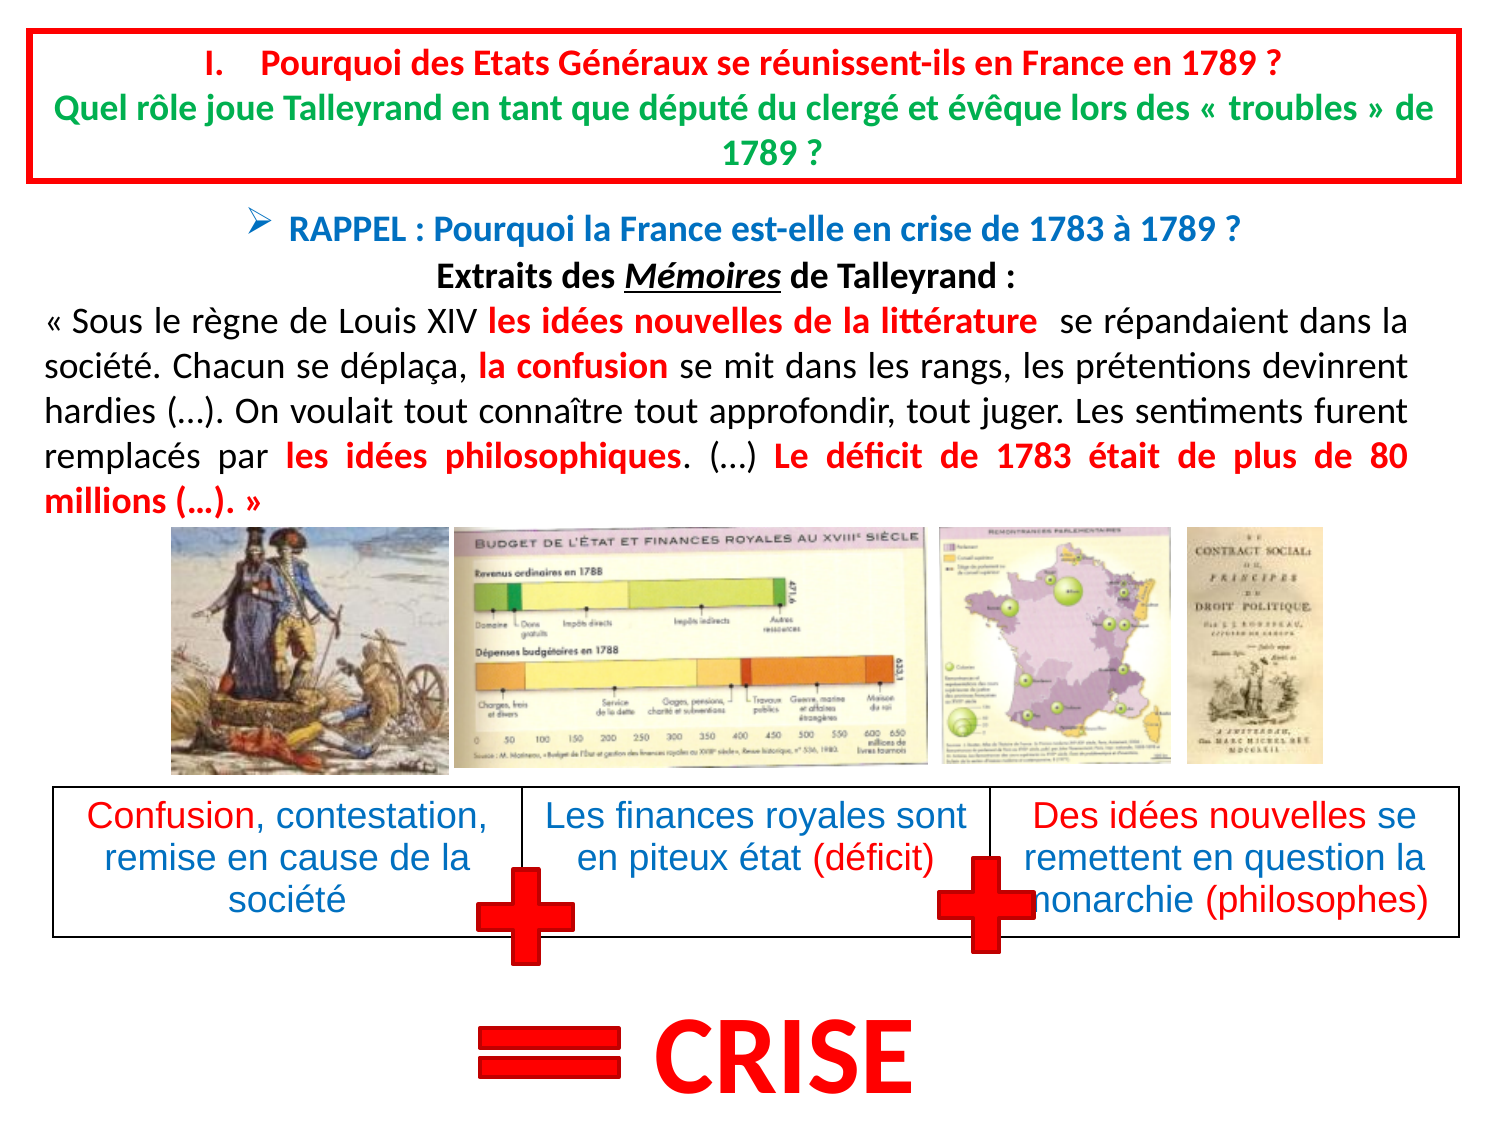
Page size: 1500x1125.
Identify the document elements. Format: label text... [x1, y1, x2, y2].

text_box [937, 856, 1036, 954]
picture [454, 526, 928, 768]
table_header Des idées nouvelles se remettent en question la monarchie (philosophes) [991, 788, 1458, 936]
picture [170, 526, 449, 776]
text_box RAPPEL : Pourquoi la France est-elle en crise de 1783 à 1789 ? [41, 196, 1447, 257]
text_box Pourquoi des Etats Généraux se réunissent-ils en France en 1789 ? Quel rôle joue Talleyrand en tant que député du clergé et évêque lors des « troubles » de 1789 ? [29, 30, 1459, 181]
table_header Les finances royales sont en piteux état (déficit) [523, 788, 989, 936]
text_box [478, 1056, 572, 1079]
picture [938, 526, 1172, 764]
picture [1186, 526, 1323, 764]
text_box [476, 867, 575, 966]
text_box CRISE [572, 973, 999, 1124]
text_box Extraits des Mémoires de Talleyrand : « Sous le règne de Louis XIV les idées nouvelles de la littérature se répandaient dans la société. Chacun se déplaça, la confusion se mit dans les rangs, les prétentions devinrent hardies (…). On voulait tout connaître tout approfondir, tout juger. Les sentiments furent remplacés par les idées philosophiques. (…) Le déficit de 1783 était de plus de 80 millions (…). » [29, 243, 1424, 529]
text_box [478, 1026, 572, 1050]
table_header Confusion, contestation, remise en cause de la société [54, 788, 521, 936]
